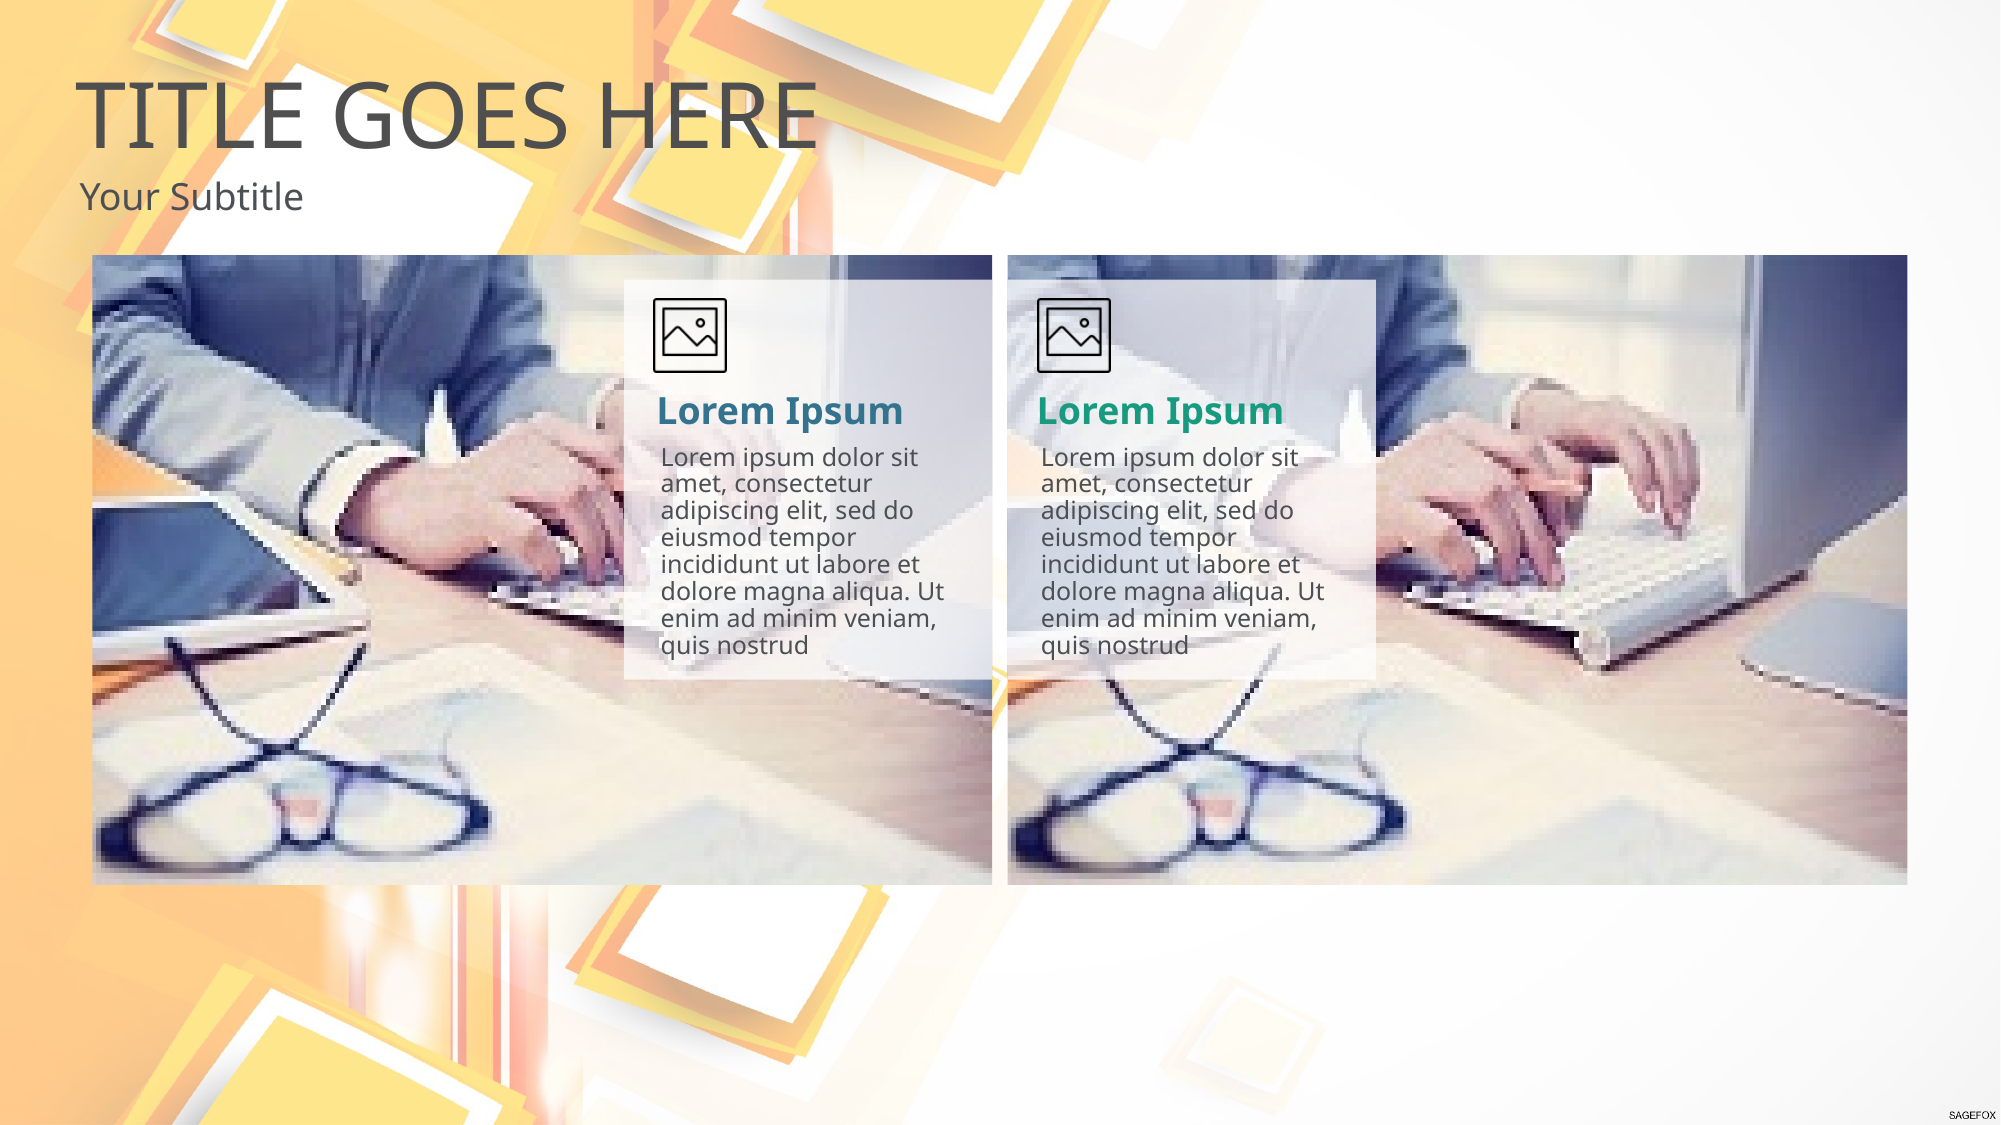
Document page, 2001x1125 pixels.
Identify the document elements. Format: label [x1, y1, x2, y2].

text_box [91, 255, 993, 886]
picture [1037, 298, 1111, 373]
text_box [1021, 379, 1382, 680]
picture [653, 298, 727, 373]
text_box [641, 379, 1002, 680]
text_box [60, 49, 1020, 227]
picture [1925, 0, 2001, 1125]
text_box [1007, 279, 1377, 681]
text_box [623, 279, 993, 681]
text_box [1007, 255, 1909, 886]
